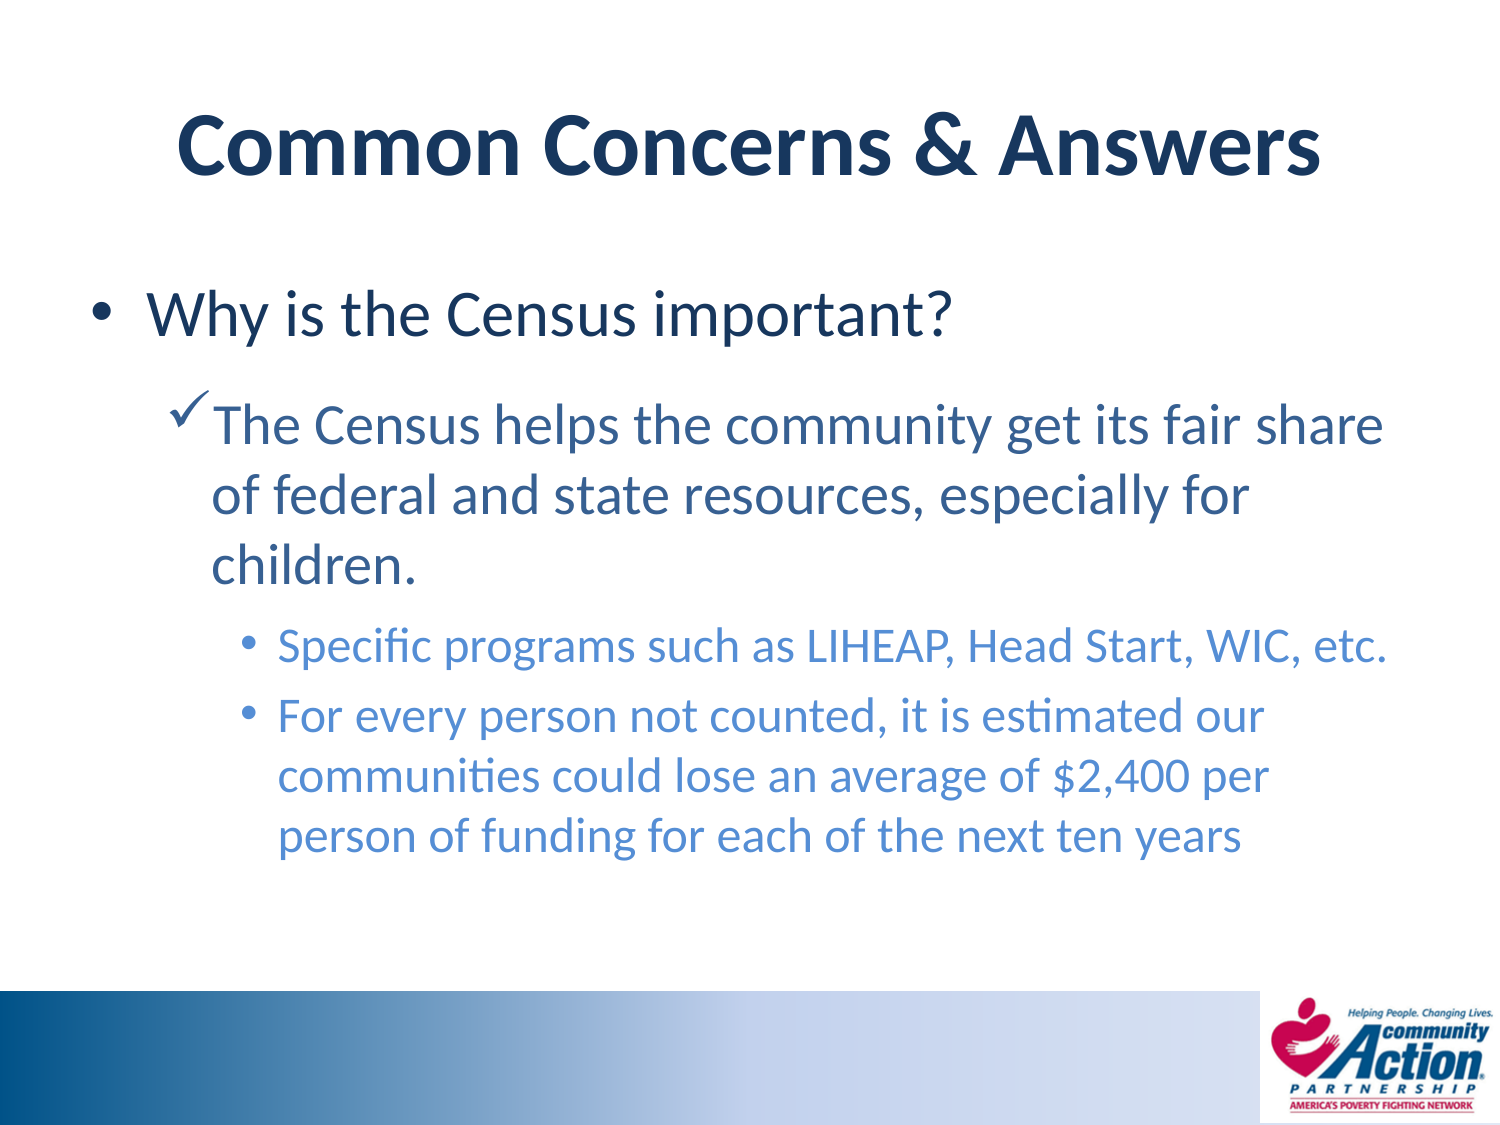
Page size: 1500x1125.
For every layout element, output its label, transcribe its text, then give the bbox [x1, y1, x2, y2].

title Common Concerns & Answers [75, 45, 1425, 233]
picture [0, 988, 1500, 1125]
list Why is the Census important? The Census helps the community get its fair share of federal and state resources, especially for children. Specific programs such as LIHEAP, Head Start, WIC, etc. For every person not counted, it is estimated our communities could lose an average of $2,400 per person of funding for each of the next ten years [75, 262, 1425, 1005]
